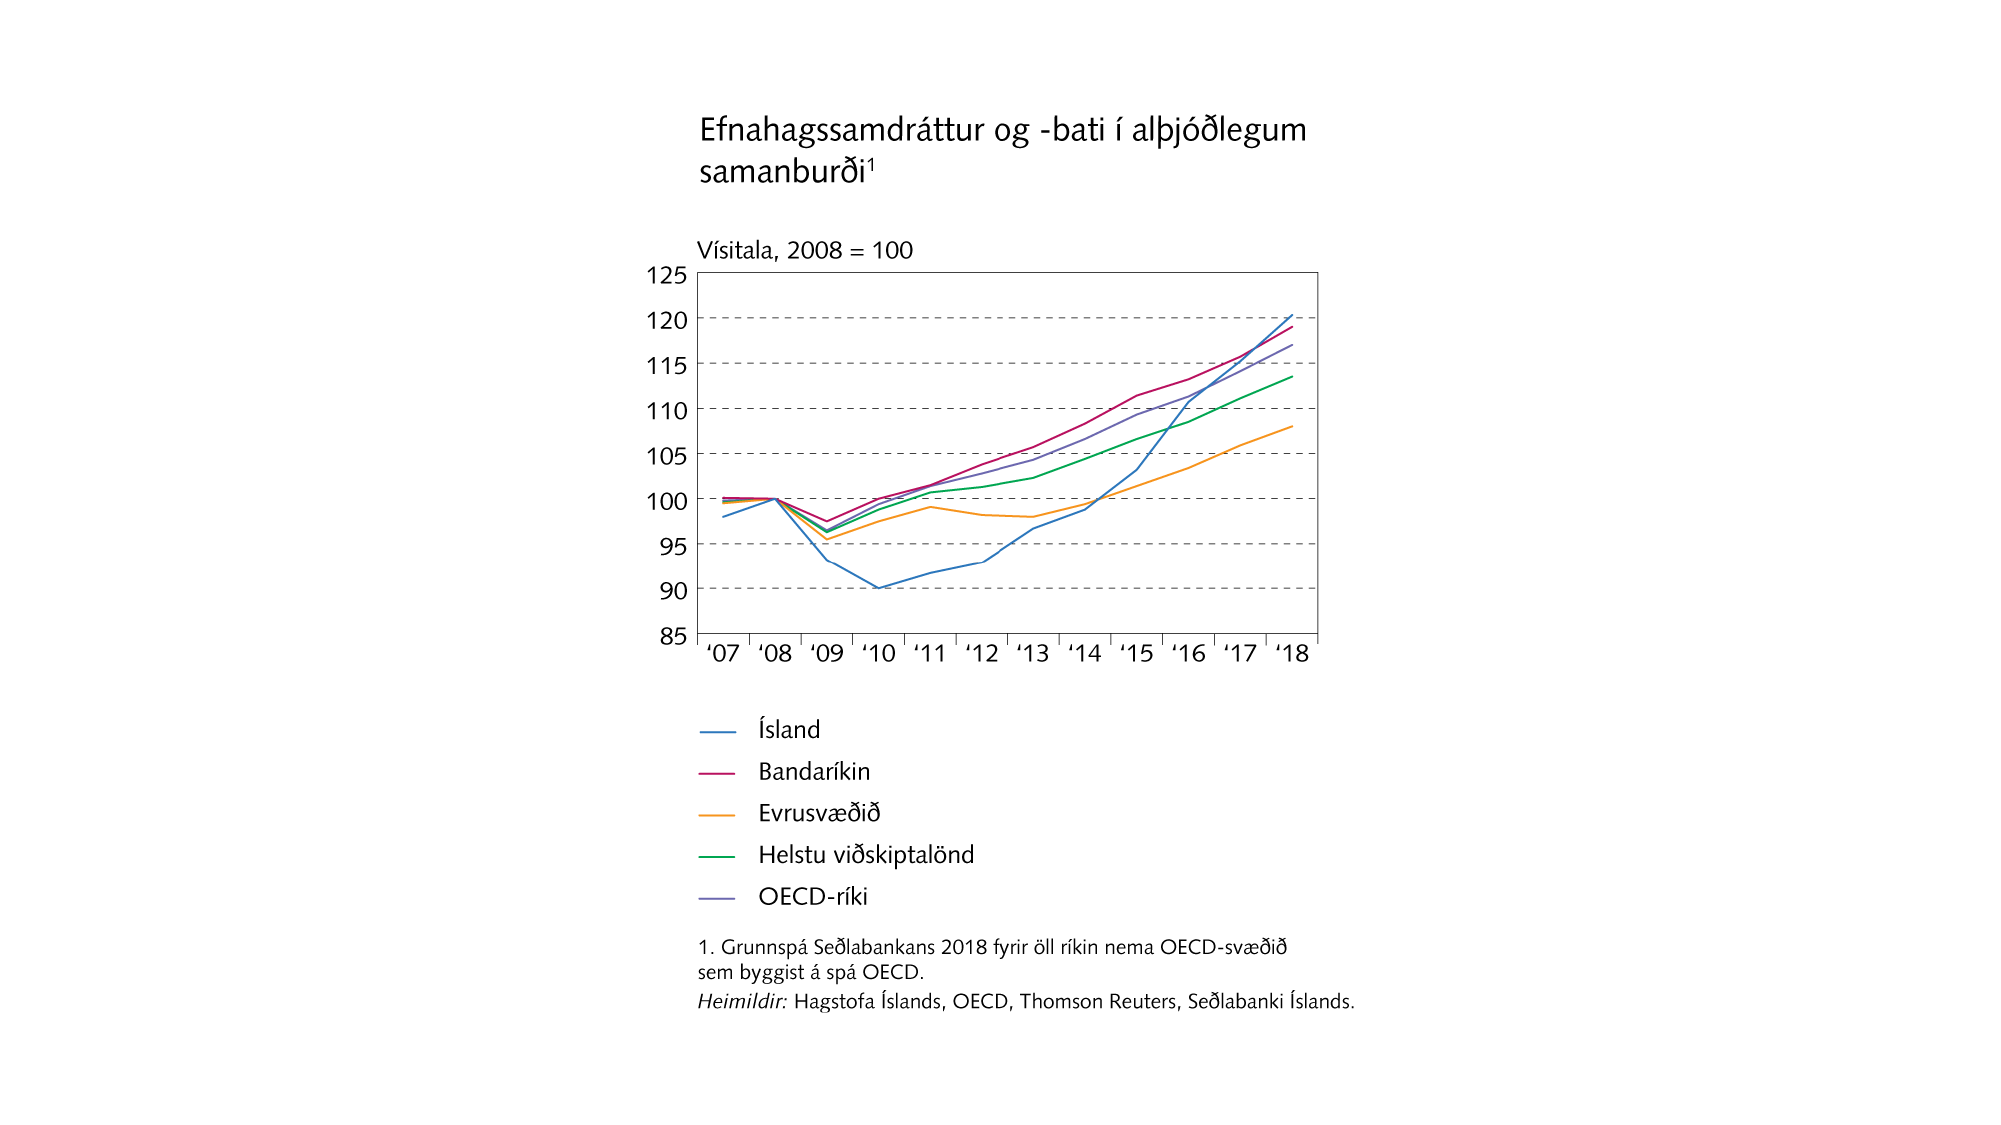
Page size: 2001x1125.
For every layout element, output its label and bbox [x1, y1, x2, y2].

picture [644, 112, 1355, 1013]
